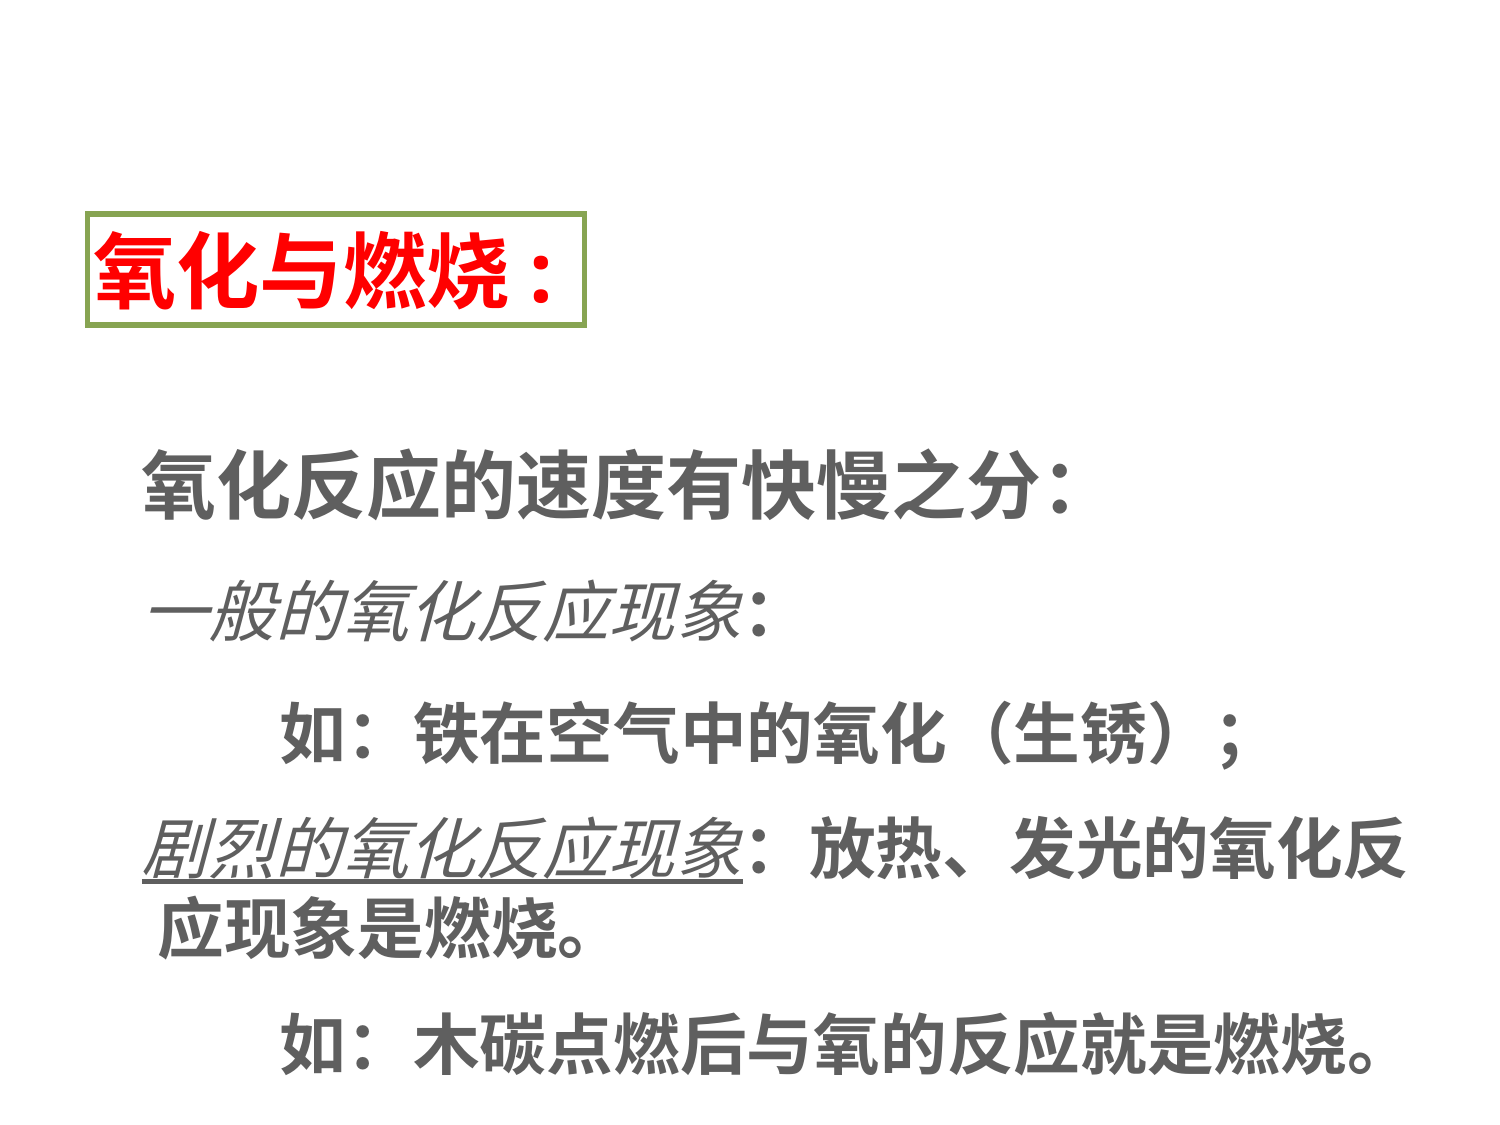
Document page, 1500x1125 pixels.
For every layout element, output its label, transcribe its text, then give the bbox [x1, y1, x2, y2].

text_box 氧化反应的速度有快慢之分： 一般的氧化反应现象： 如：铁在空气中的氧化（生锈）； 剧烈的氧化反应现象：放热、发光的氧化反应现象是燃烧。 如：木碳点燃后与氧的反应就是燃烧。 [41, 432, 1436, 923]
text_box 氧化与燃烧: [87, 213, 585, 325]
